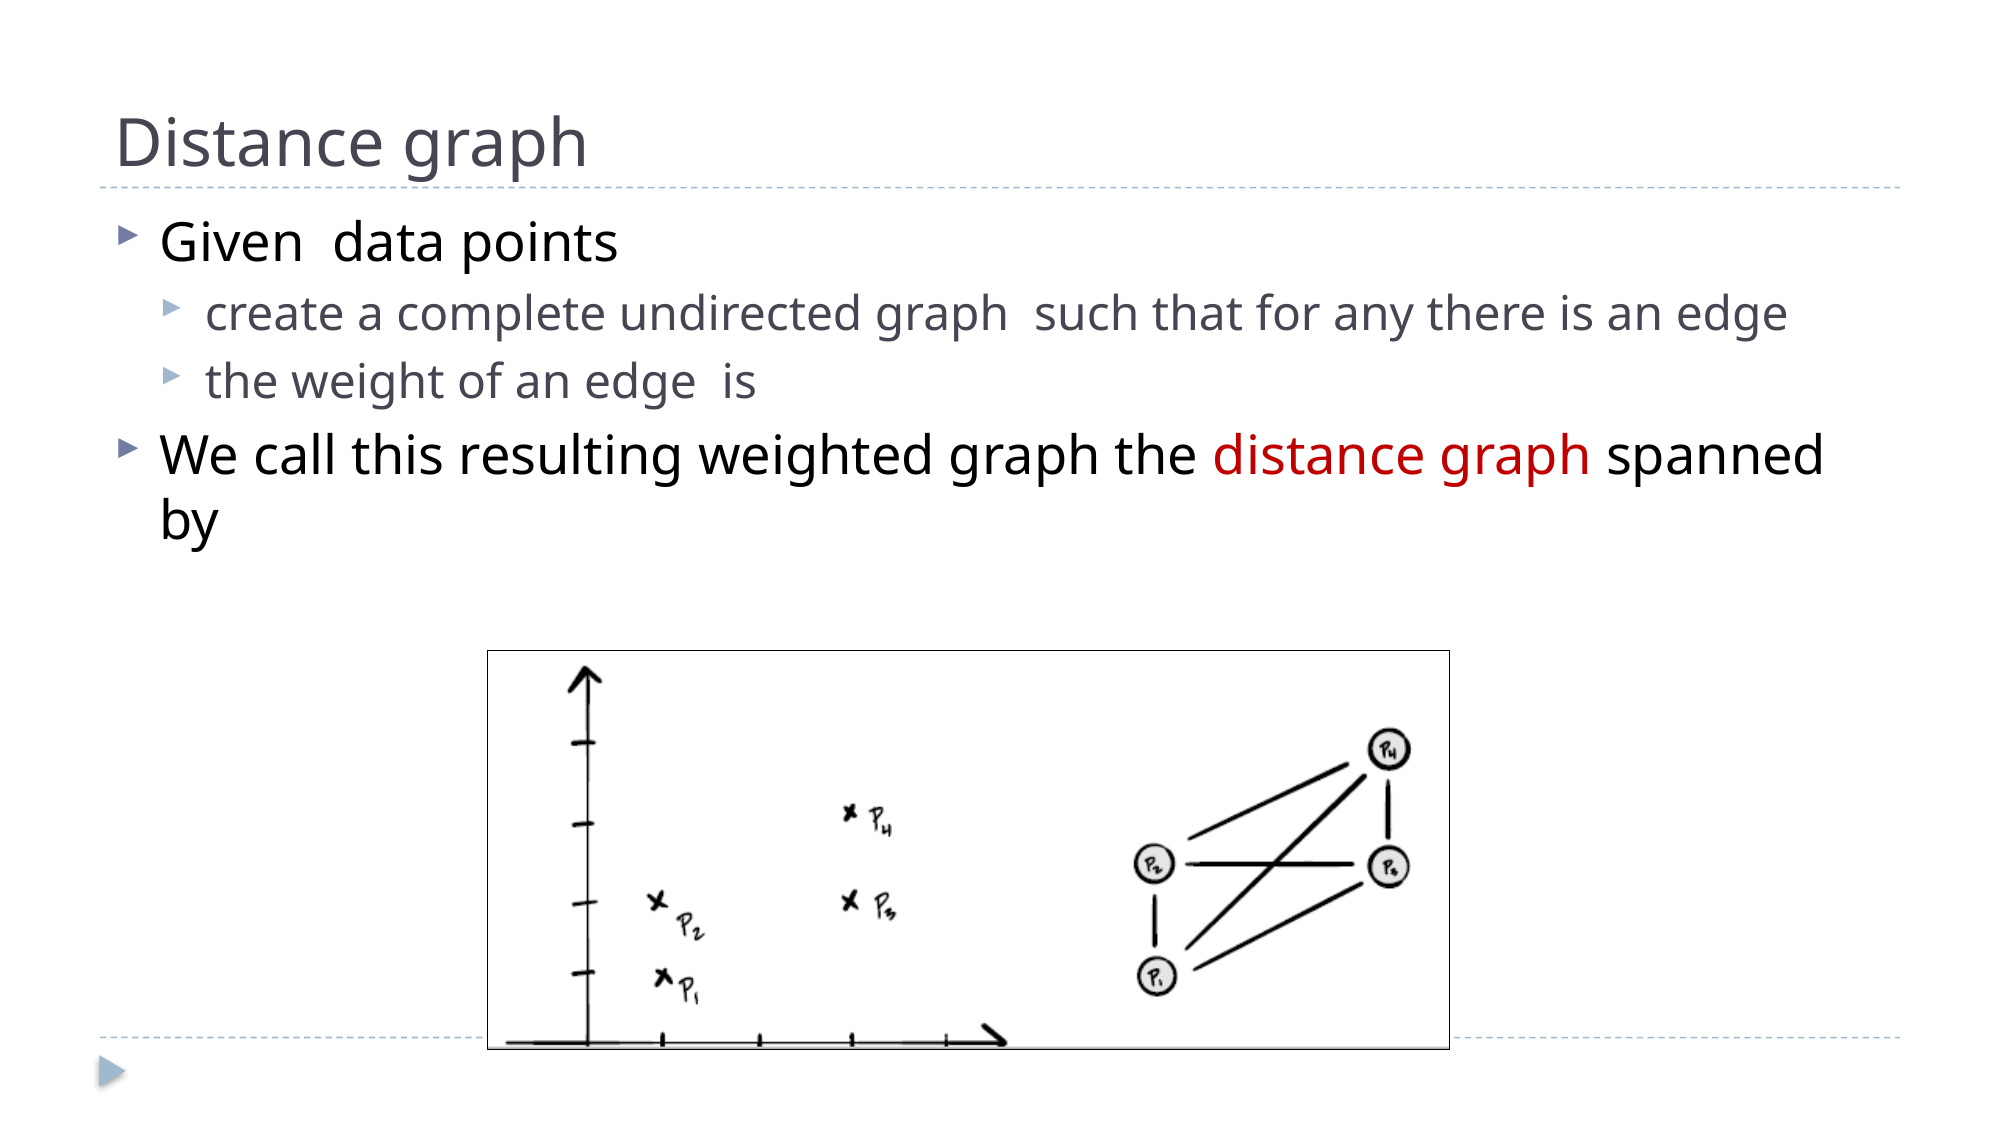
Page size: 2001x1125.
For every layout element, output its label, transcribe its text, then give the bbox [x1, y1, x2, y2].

picture [487, 649, 1451, 1051]
title Distance graph [99, 24, 1901, 188]
